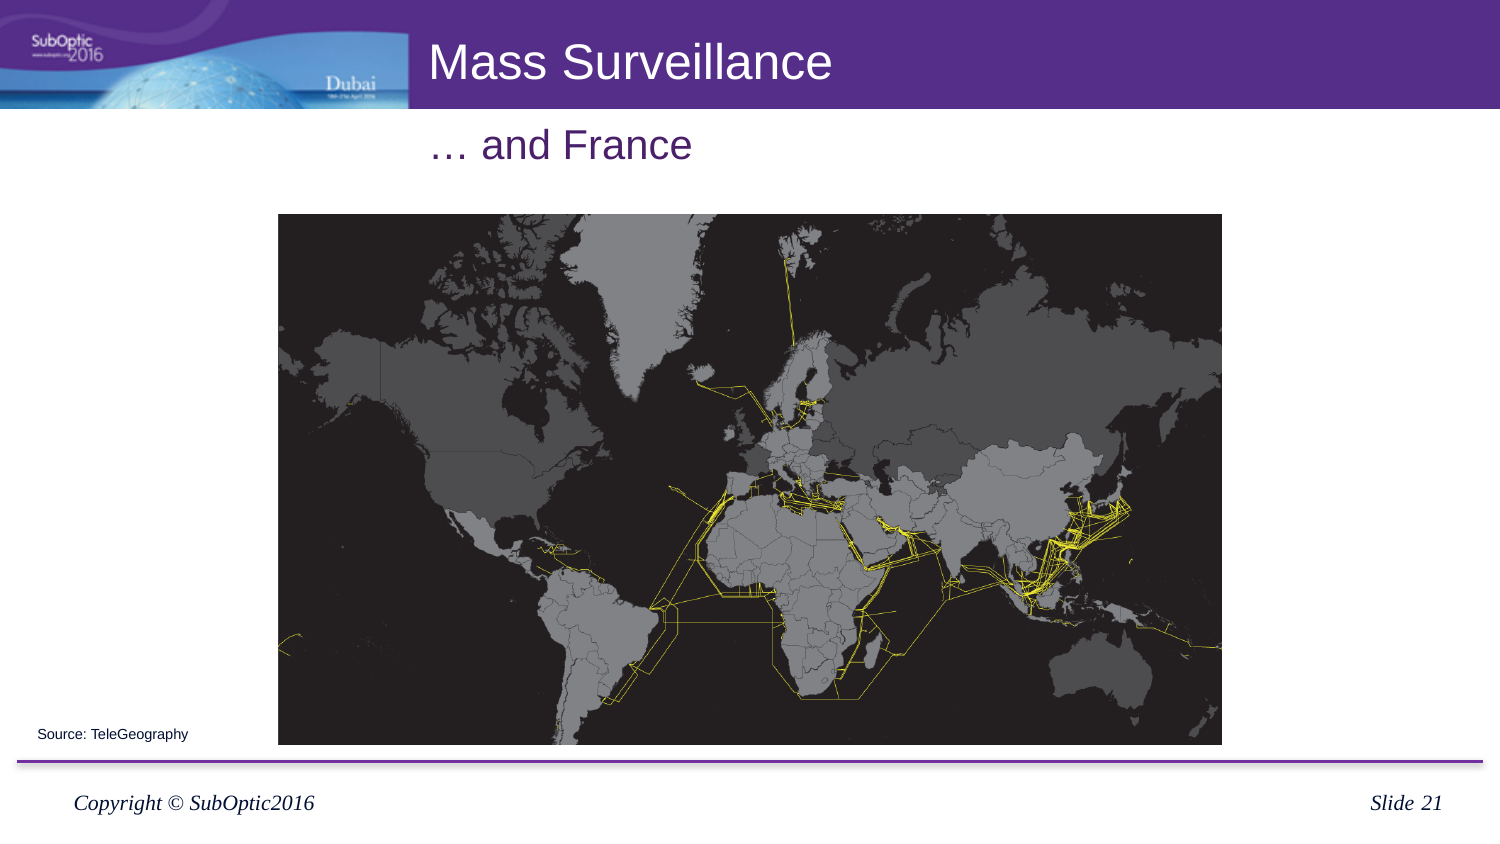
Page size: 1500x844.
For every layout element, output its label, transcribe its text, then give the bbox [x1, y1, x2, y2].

title Mass Surveillance [413, 29, 1477, 89]
text_box Source: TeleGeography [25, 716, 278, 752]
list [278, 213, 1222, 745]
list … and France [413, 118, 1477, 178]
picture [0, 0, 1500, 109]
